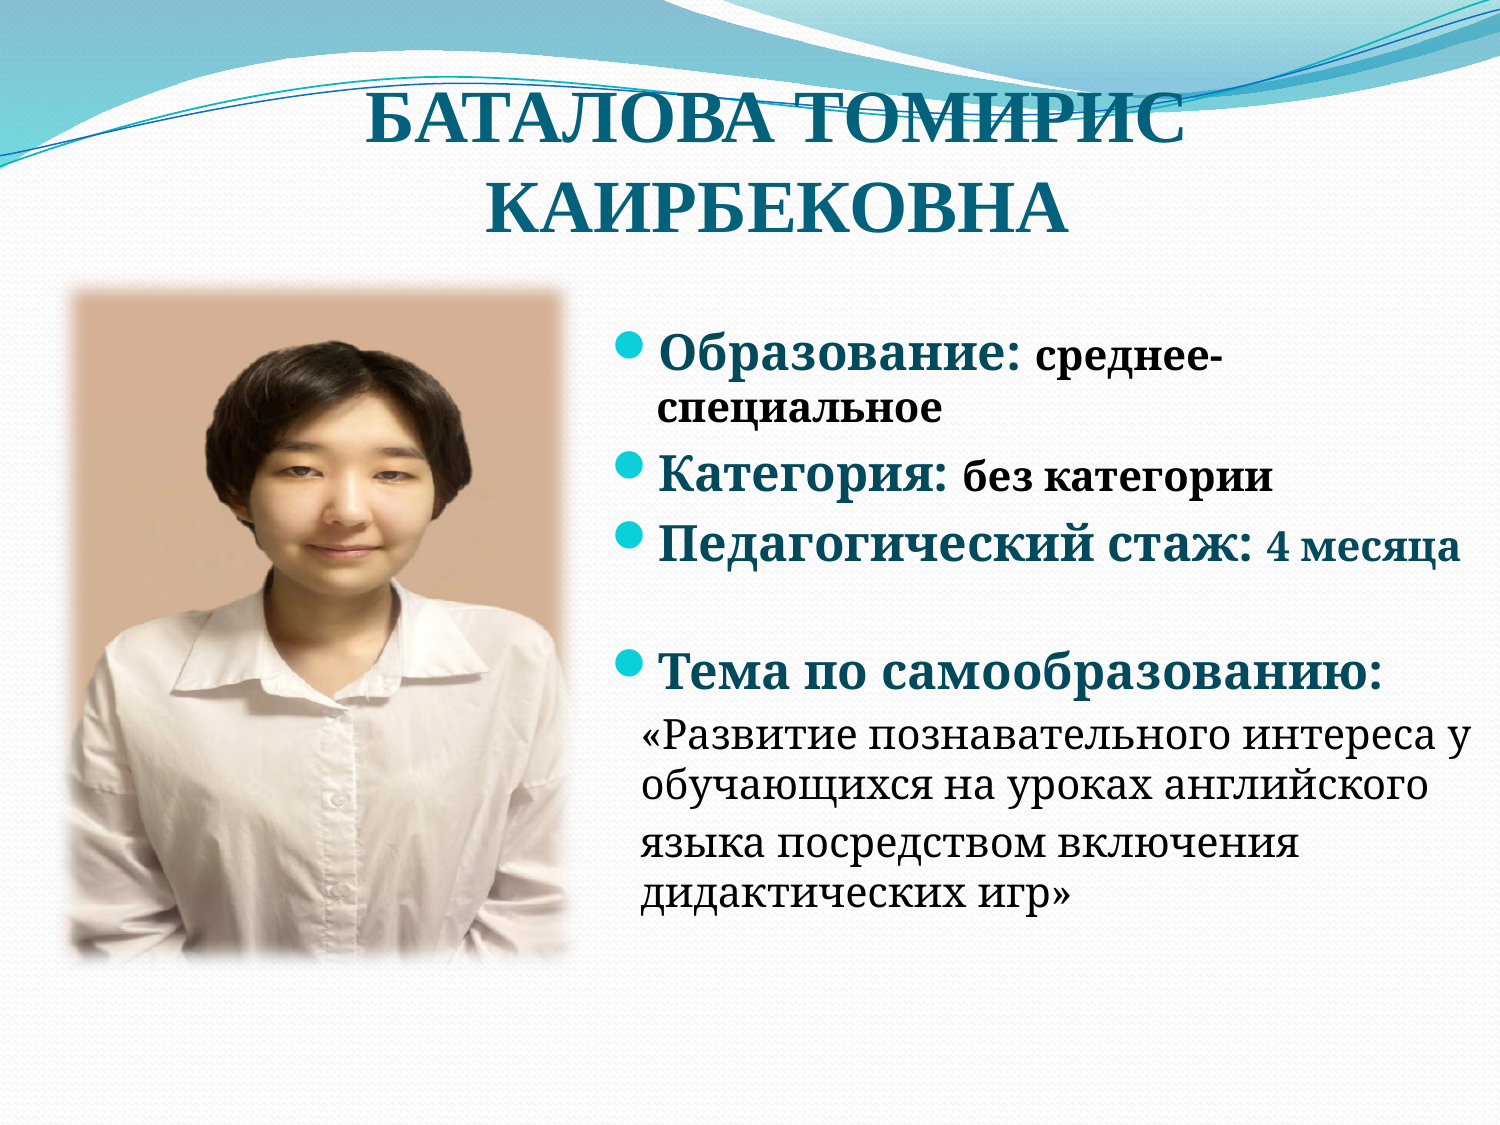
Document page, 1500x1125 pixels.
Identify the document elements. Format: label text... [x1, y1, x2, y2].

list Образование: среднее-специальное Категория: без категории Педагогический стаж: 4 месяца Тема по самообразованию: «Развитие познавательного интереса у обучающихся на уроках английского языка посредством включения дидактических игр» [596, 243, 1488, 971]
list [52, 271, 580, 972]
title БАТАЛОВА ТОМИРИС КАИРБЕКОВНА [102, 149, 1453, 338]
